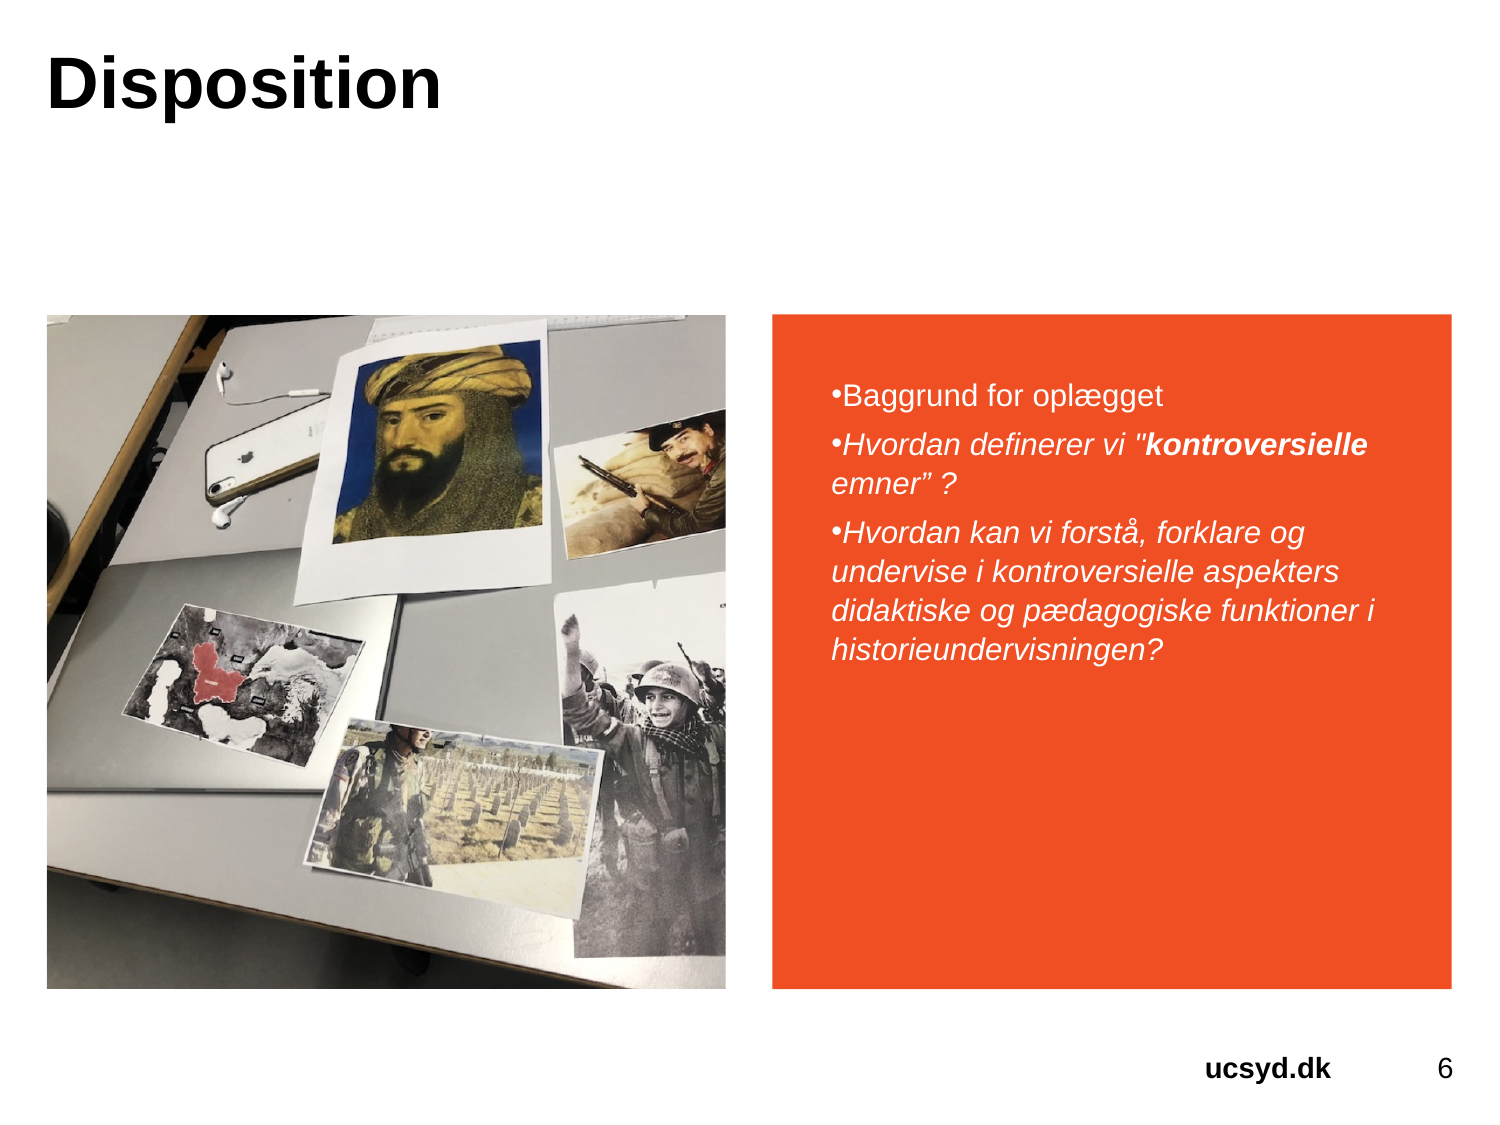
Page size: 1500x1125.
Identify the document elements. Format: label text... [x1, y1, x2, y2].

title Disposition [46, 33, 1452, 236]
slide_number 6 [1376, 1048, 1454, 1084]
picture [48, 311, 726, 992]
footer ucsyd.dk [1095, 1050, 1332, 1085]
list Baggrund for oplægget Hvordan definerer vi "kontroversielle emner” ? Hvordan kan vi forstå, forklare og undervise i kontroversielle aspekters didaktiske og pædagogiske funktioner i historieundervisningen? [772, 314, 1452, 990]
